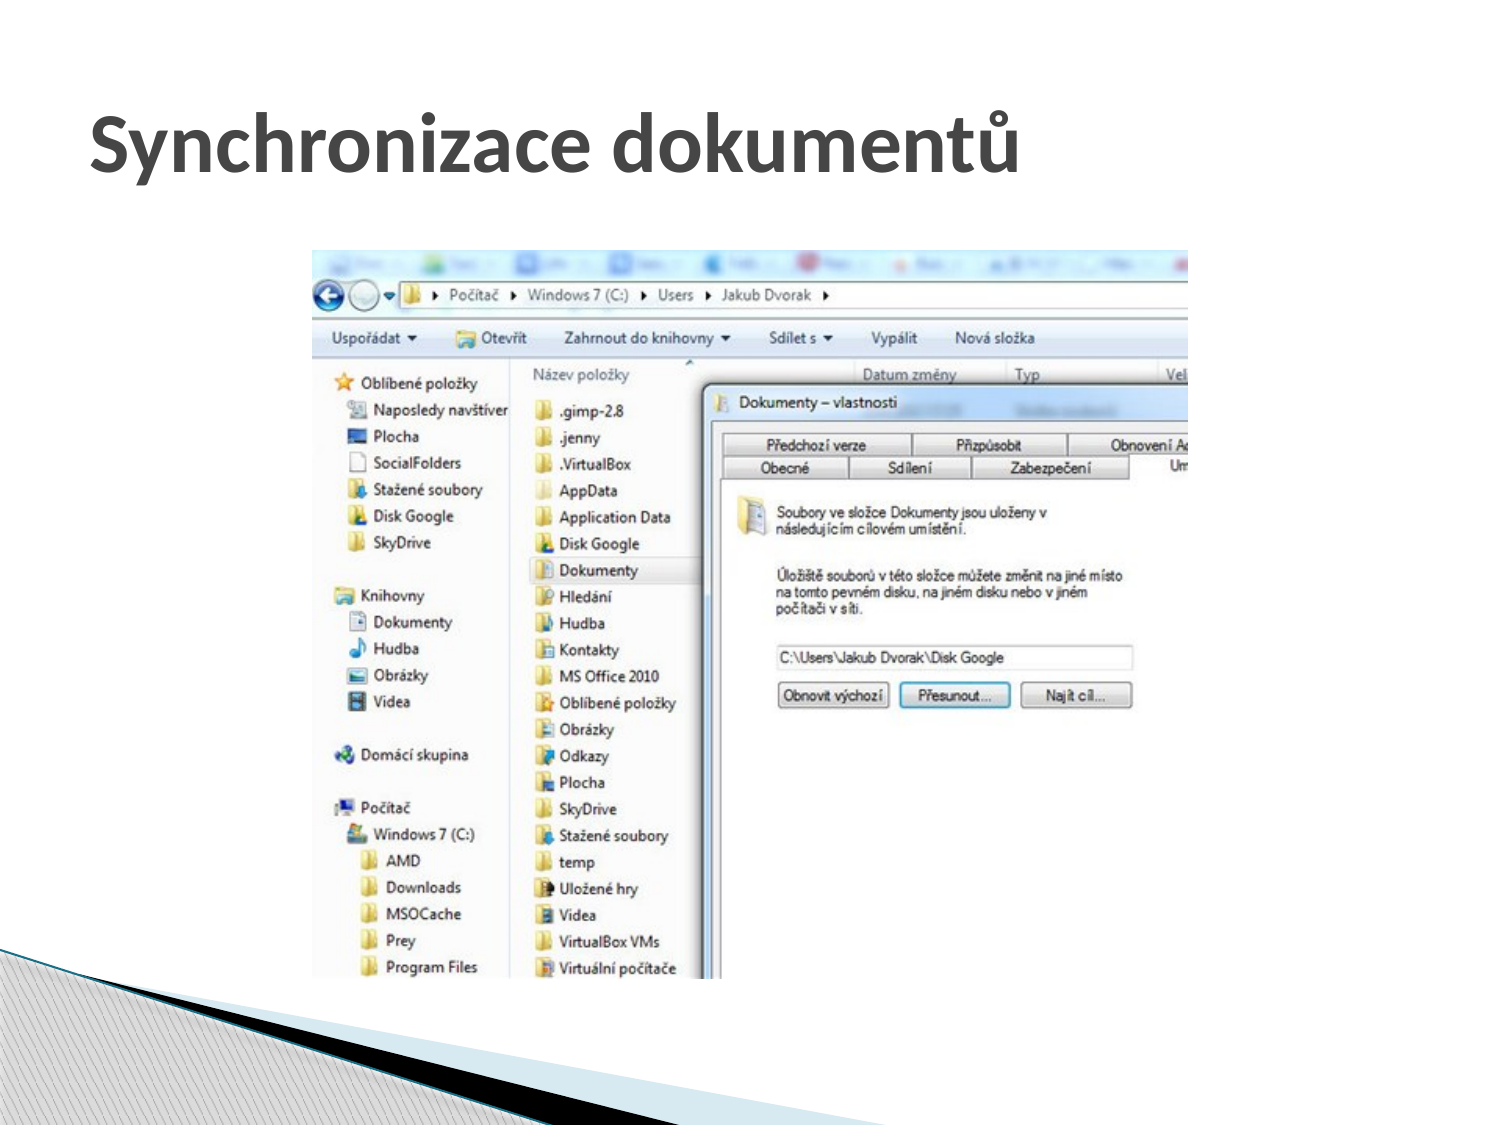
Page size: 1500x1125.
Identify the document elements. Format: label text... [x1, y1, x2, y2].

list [312, 249, 1188, 979]
title Synchronizace dokumentů [75, 45, 1425, 233]
